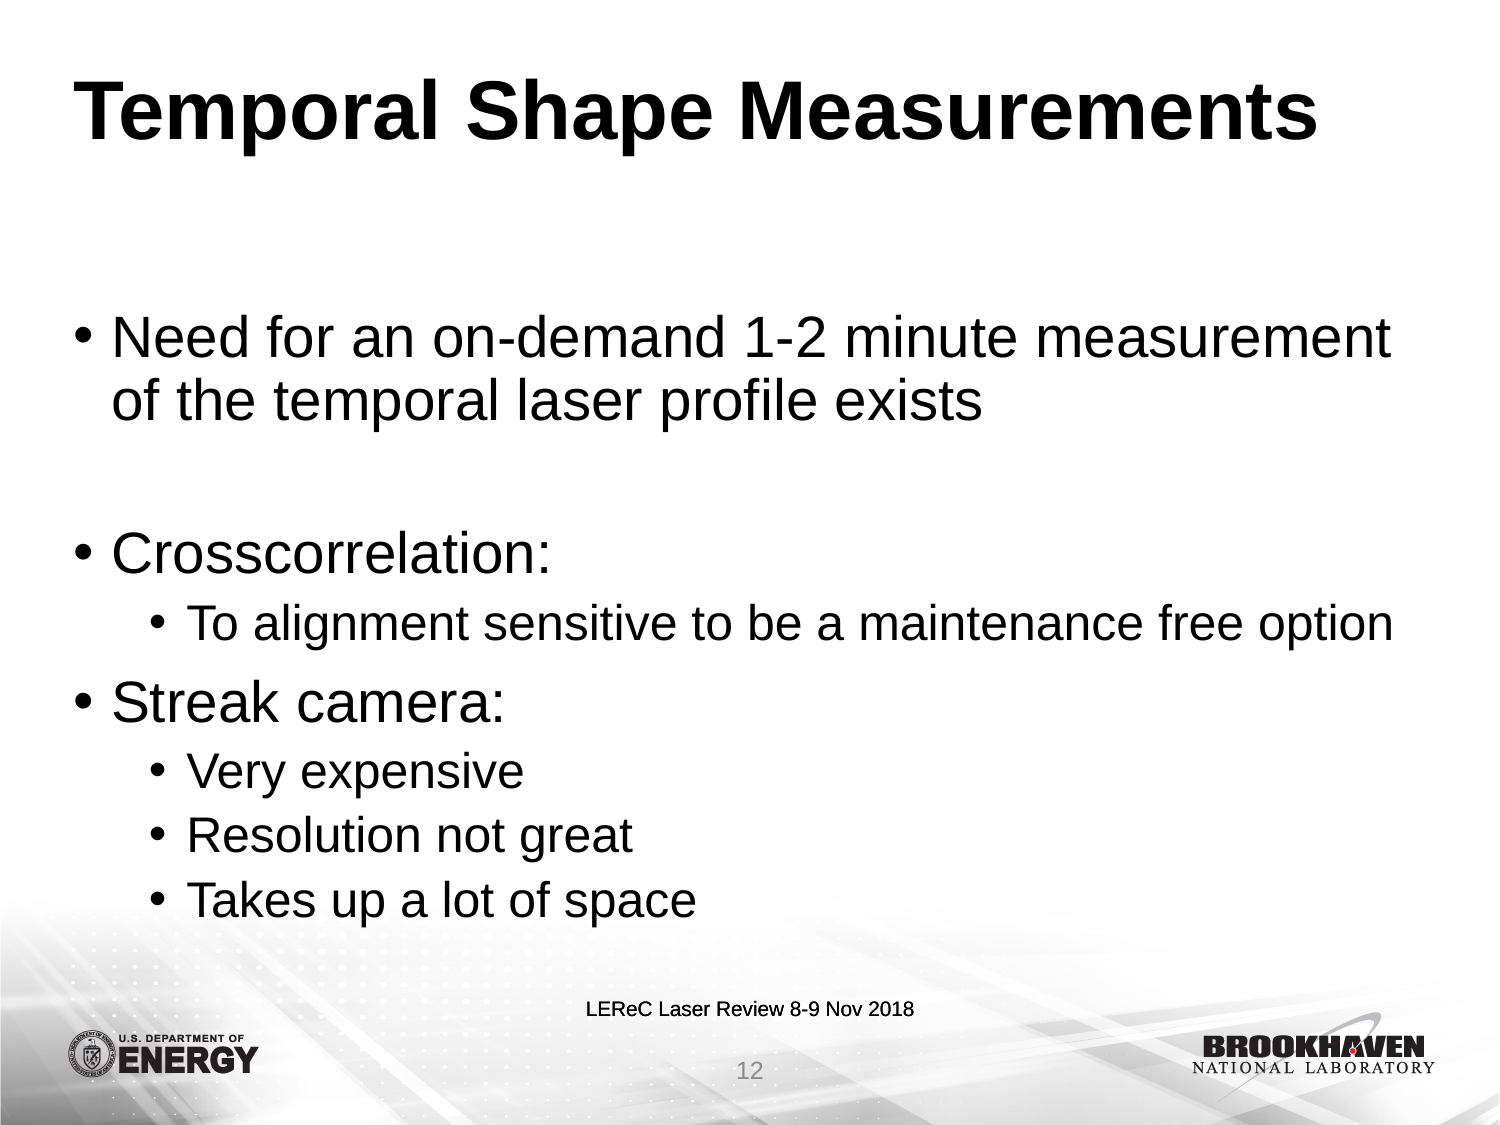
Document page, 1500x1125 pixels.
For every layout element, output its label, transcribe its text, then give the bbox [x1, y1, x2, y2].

picture [0, 0, 1500, 1125]
list Need for an on-demand 1-2 minute measurement of the temporal laser profile exists Crosscorrelation: To alignment sensitive to be a maintenance free option Streak camera: Very expensive Resolution not great Takes up a lot of space [58, 299, 1425, 944]
title Temporal Shape Measurements [58, 59, 1425, 278]
slide_number 12 [581, 1039, 919, 1100]
